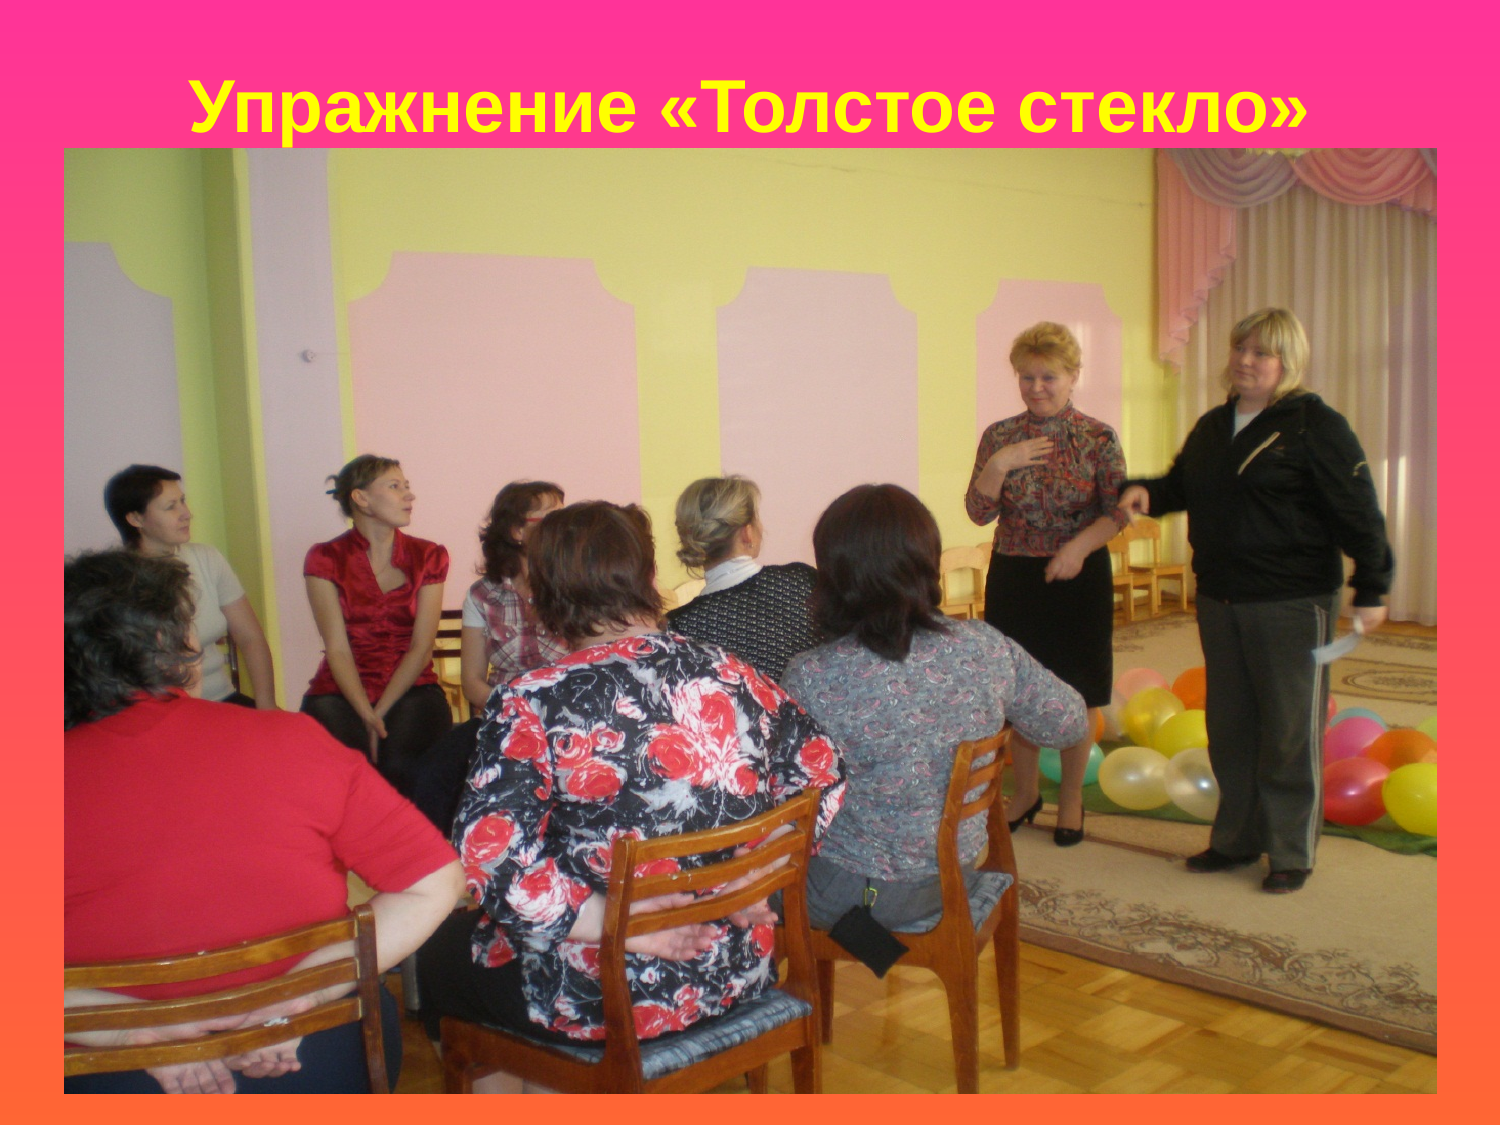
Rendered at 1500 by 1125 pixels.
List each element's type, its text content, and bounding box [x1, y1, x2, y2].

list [64, 148, 1438, 1095]
title Упражнение «Толстое стекло» [75, 45, 1425, 146]
